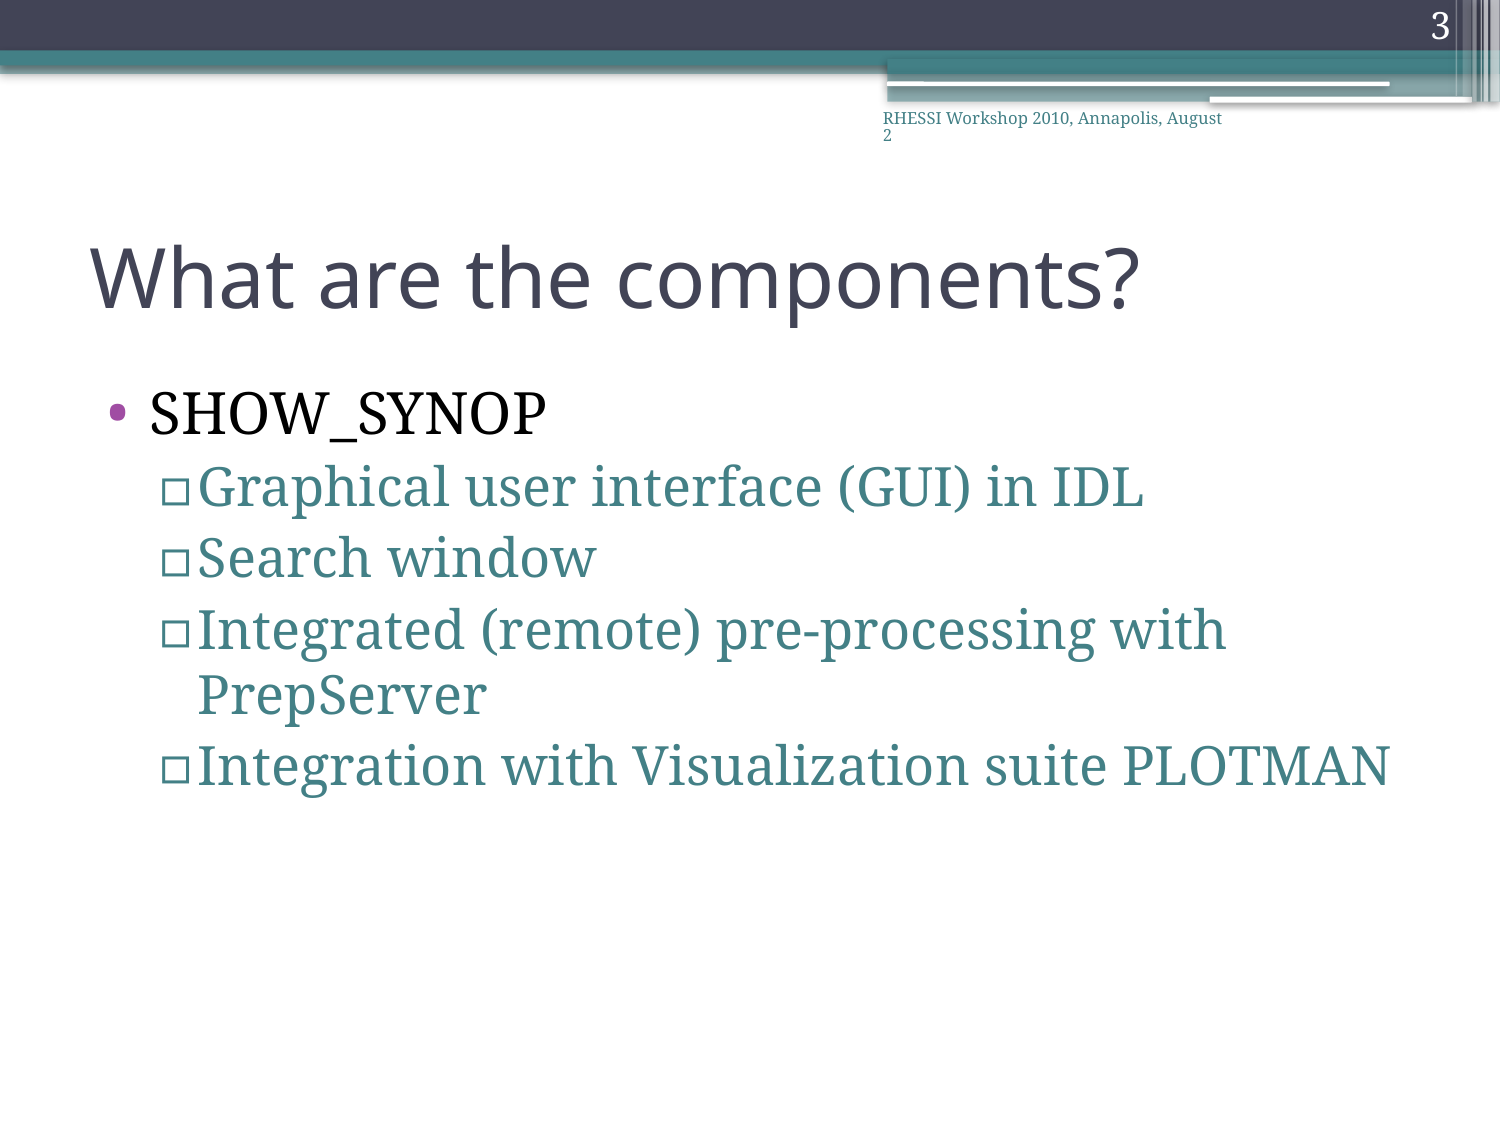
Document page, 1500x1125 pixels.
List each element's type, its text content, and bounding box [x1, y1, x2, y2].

slide_number 3 [1341, 0, 1466, 61]
title What are the components? [75, 187, 1425, 363]
list SHOW_SYNOP Graphical user interface (GUI) in IDL Search window Integrated (remote) pre-processing with PrepServer Integration with Visualization suite PLOTMAN [75, 368, 1425, 1079]
footer RHESSI Workshop 2010, Annapolis, August 2 [868, 100, 1247, 176]
